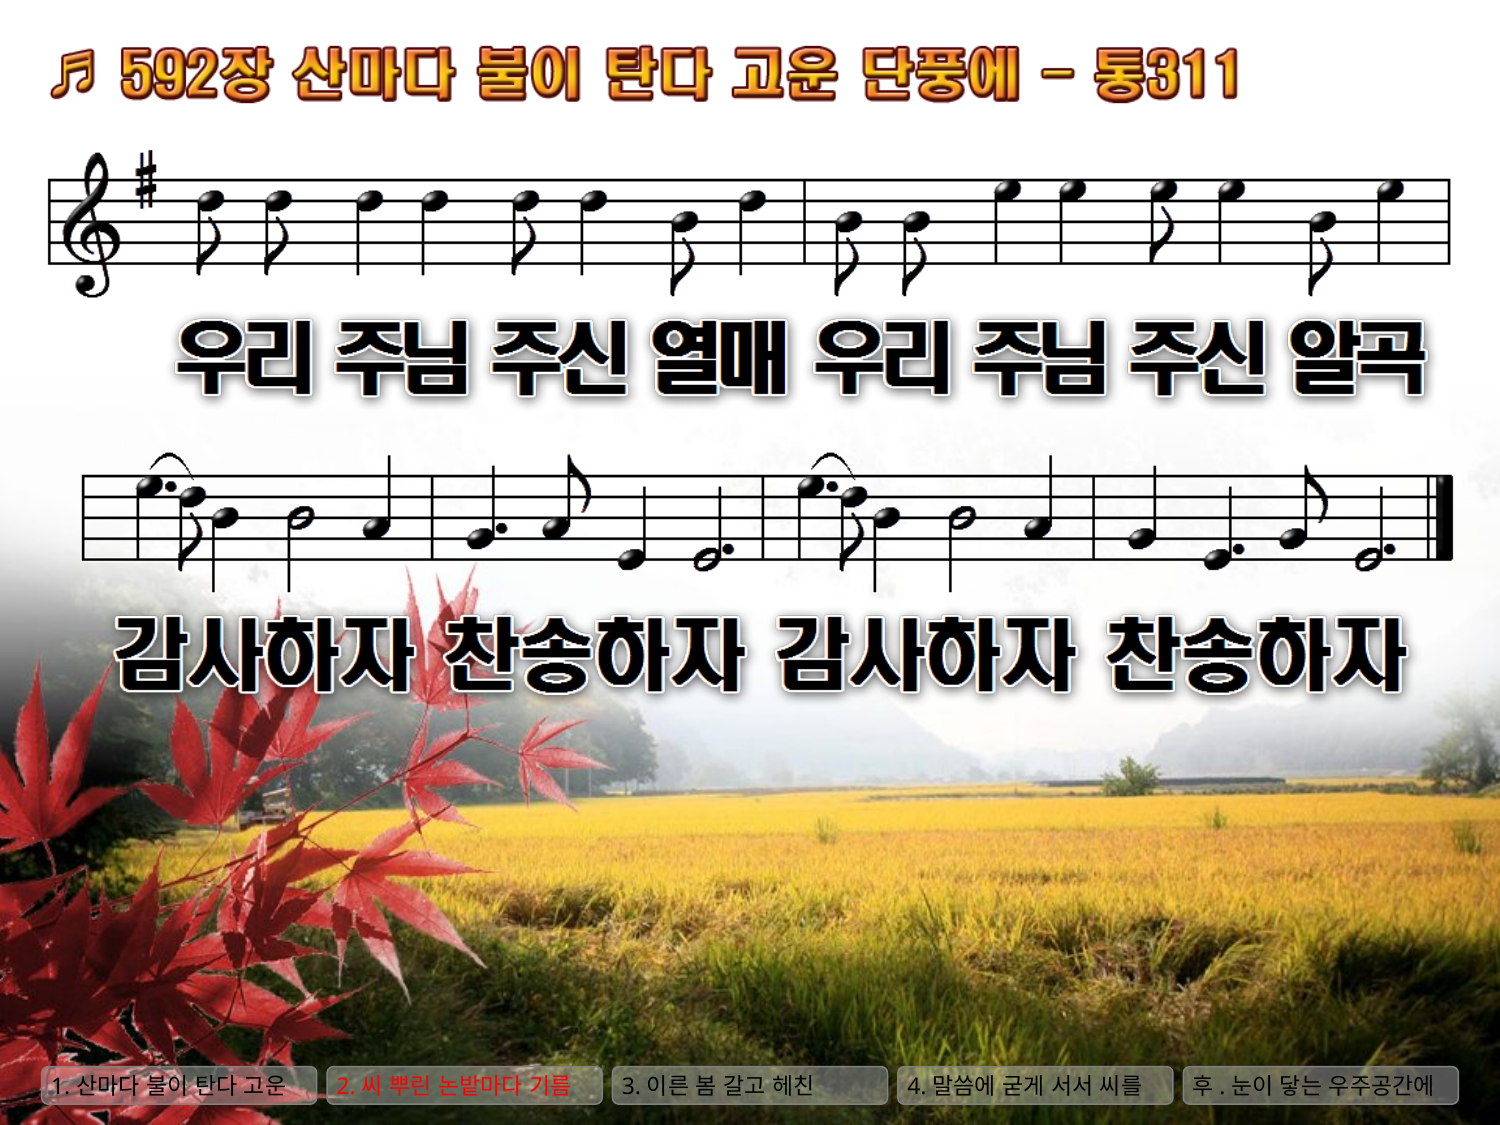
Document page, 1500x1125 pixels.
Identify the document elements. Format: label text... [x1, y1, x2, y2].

text_box 3.이른 봄 갈고 헤친 [612, 1066, 888, 1105]
text_box 후.눈이 닿는 우주공간에 [1183, 1066, 1459, 1105]
picture [0, 0, 1500, 1125]
text_box 1.산마다 불이 탄다 고운 [41, 1066, 317, 1105]
text_box 2.씨 뿌린 논밭마다 기름 [327, 1066, 603, 1105]
text_box 4.말씀에 굳게 서서 씨를 [897, 1066, 1173, 1105]
